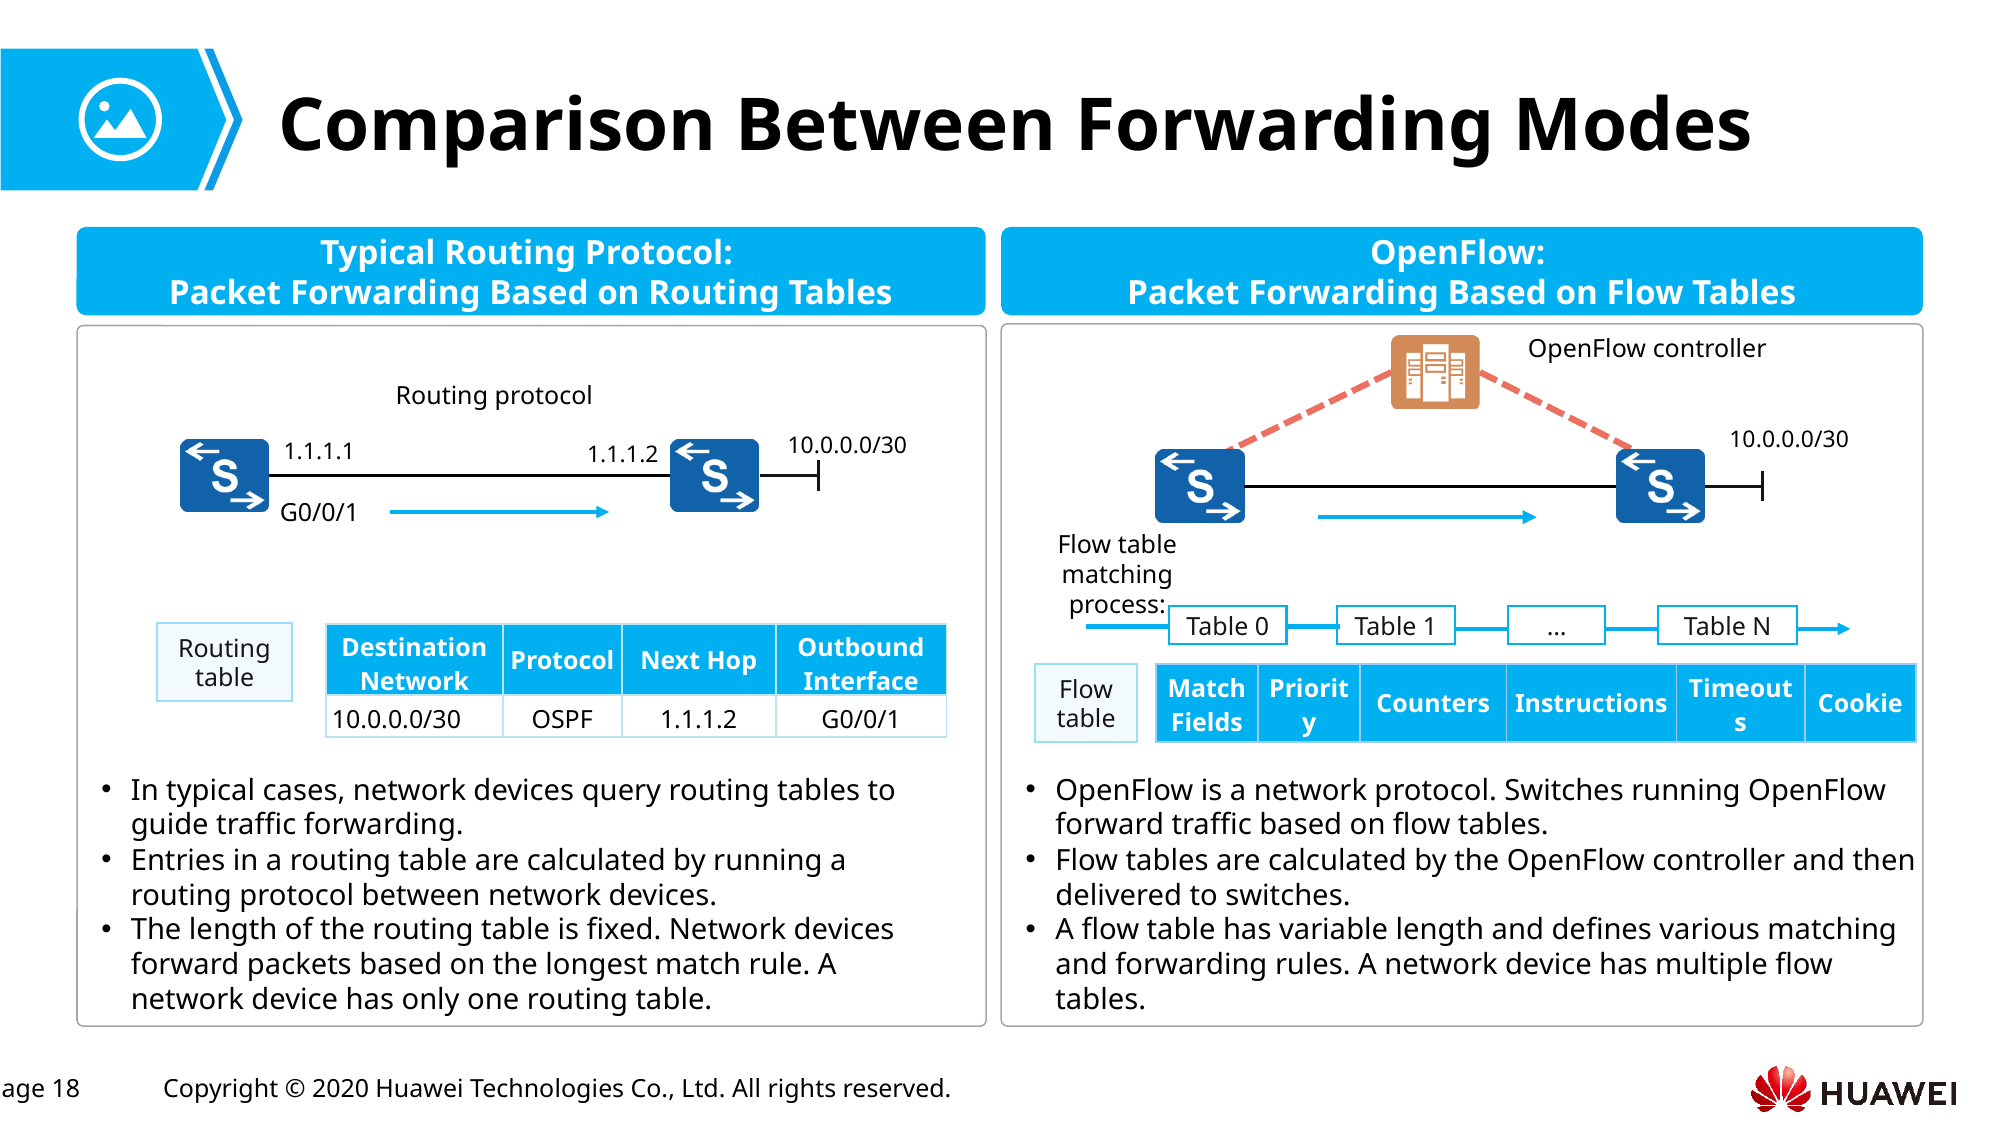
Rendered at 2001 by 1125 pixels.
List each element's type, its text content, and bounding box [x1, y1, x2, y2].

text_box [75, 324, 988, 1028]
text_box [1479, 372, 1705, 486]
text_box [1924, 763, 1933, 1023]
title Comparison Between Forwarding Modes [261, 73, 1875, 180]
picture [1751, 1066, 1956, 1112]
table_cell 10.0.0.0/30 [327, 696, 502, 736]
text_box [1155, 372, 1392, 486]
text_box Table 1 [1336, 605, 1456, 645]
table_header Protocol [504, 625, 621, 694]
table_header Priority [1259, 665, 1359, 741]
table_header Counters [1361, 665, 1506, 741]
table_header Destination Network [327, 625, 502, 694]
text_box In typical cases, network devices query routing tables to guide traffic forwarding. Entries in a routing table are calculated by running a routing protocol between network devices. The length of the routing table is fixed. Network devices forward packets based on the longest match rule. A network device has only one routing table. [86, 763, 965, 1023]
table_header Next Hop [623, 625, 775, 694]
text_box [1000, 322, 1924, 1028]
picture [1391, 335, 1480, 409]
table_header Timeouts [1677, 665, 1804, 741]
text_box … [1507, 605, 1606, 645]
text_box G0/0/1 [264, 489, 375, 535]
text_box [261, 67, 1917, 173]
picture [1616, 449, 1705, 523]
text_box Routing protocol [372, 372, 617, 418]
text_box Typical Routing Protocol: Packet Forwarding Based on Routing Tables [76, 226, 986, 316]
picture [670, 439, 759, 512]
table_cell OSPF [504, 696, 621, 736]
text_box Routing table [156, 622, 293, 702]
text_box 1.1.1.2 [572, 431, 674, 474]
text_box Flow table matching process: [1006, 520, 1228, 626]
picture [180, 439, 269, 512]
text_box 1.1.1.1 [268, 429, 370, 472]
text_box 10.0.0.0/30 [758, 423, 937, 466]
table_cell 1.1.1.2 [623, 696, 775, 736]
text_box Table N [1657, 605, 1798, 645]
text_box 10.0.0.0/30 [1705, 417, 1879, 460]
table_header Cookie [1806, 665, 1915, 741]
table_header Instructions [1507, 665, 1676, 741]
text_box OpenFlow: Packet Forwarding Based on Flow Tables [1001, 226, 1923, 316]
table_cell G0/0/1 [777, 696, 946, 736]
table_header Outbound Interface [777, 625, 946, 694]
picture [1155, 449, 1245, 523]
text_box Table 0 [1168, 605, 1288, 645]
table_header Match Fields [1157, 665, 1257, 741]
text_box OpenFlow controller [1501, 325, 1794, 371]
